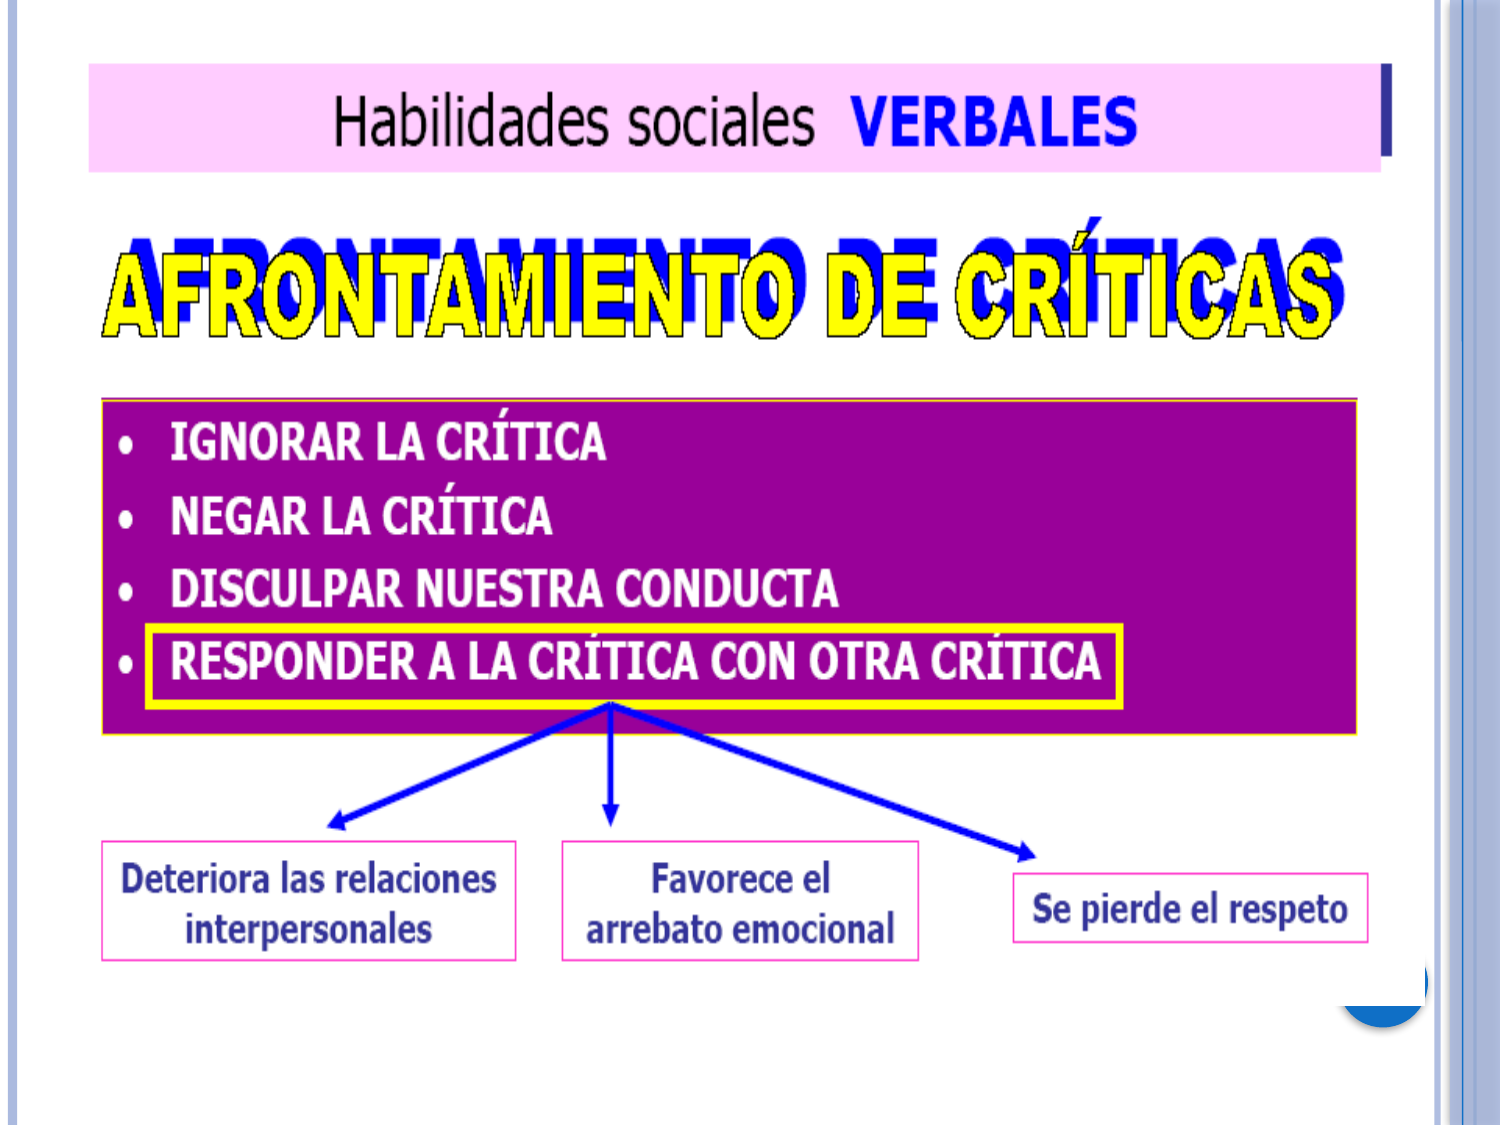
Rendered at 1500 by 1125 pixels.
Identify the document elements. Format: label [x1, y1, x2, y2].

list [74, 42, 1426, 1007]
